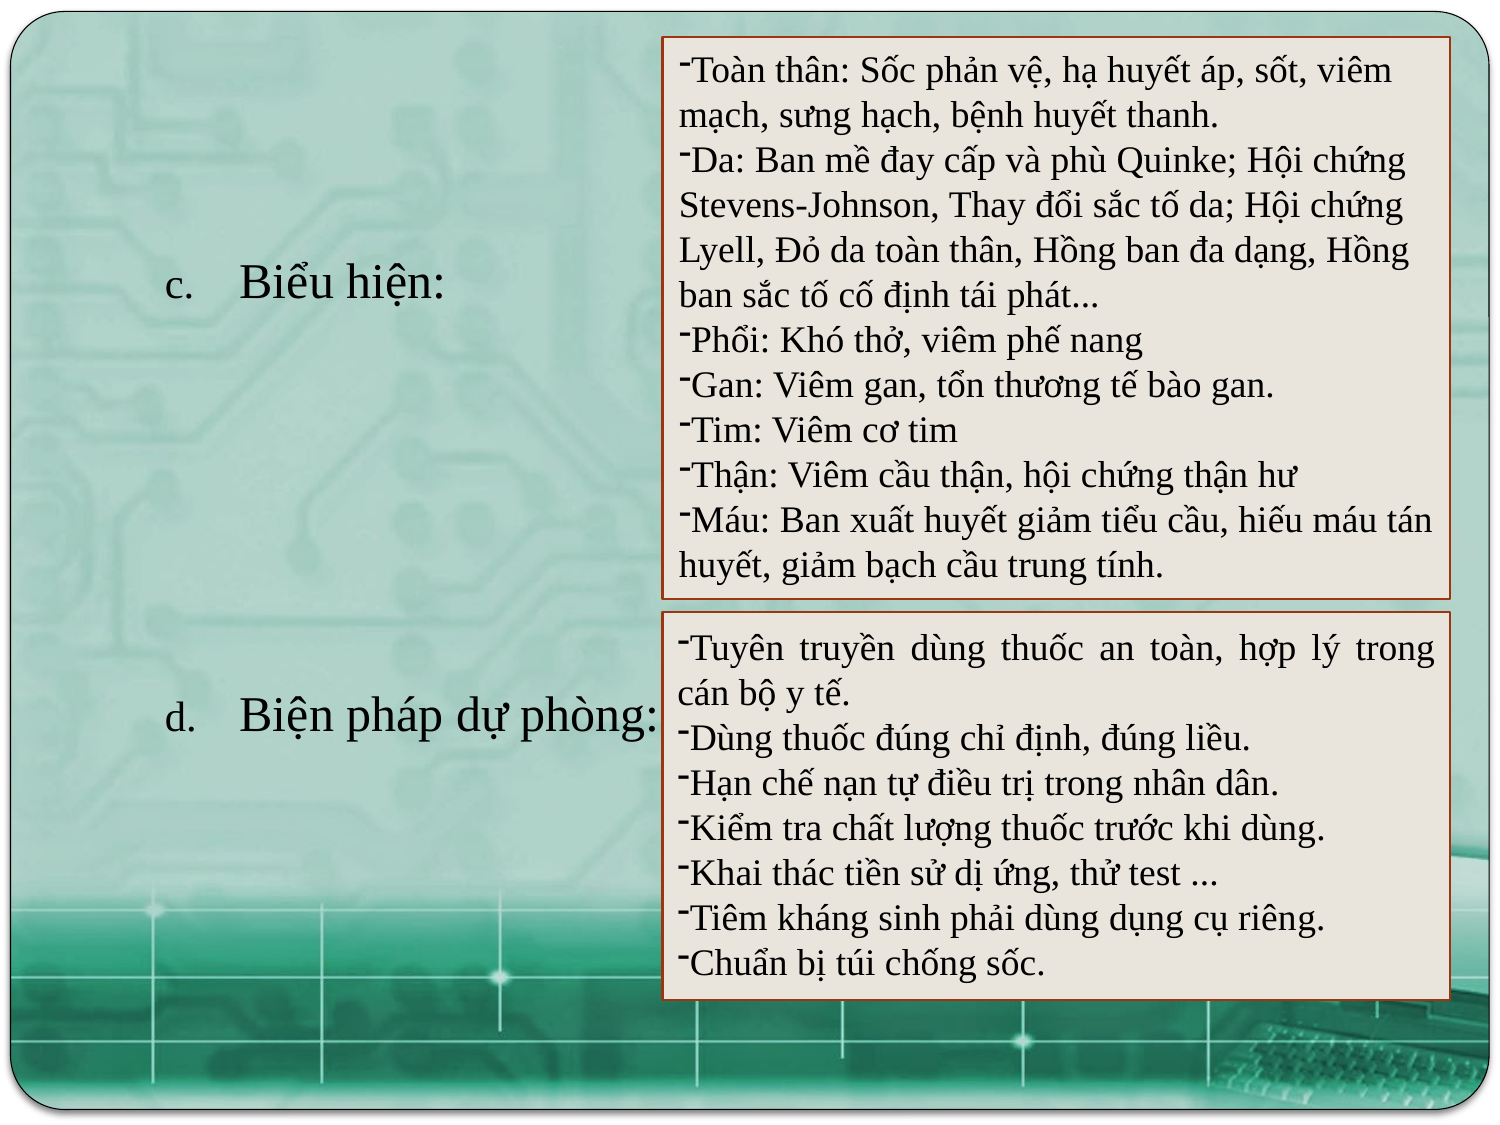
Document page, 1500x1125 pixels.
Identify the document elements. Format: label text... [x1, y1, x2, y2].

text_box Tuyên truyền dùng thuốc an toàn, hợp lý trong cán bộ y tế. Dùng thuốc đúng chỉ định, đúng liều. Hạn chế nạn tự điều trị trong nhân dân. Kiểm tra chất lượng thuốc trước khi dùng. Khai thác tiền sử dị ứng, thử test ... Tiêm kháng sinh phải dùng dụng cụ riêng. Chuẩn bị túi chống sốc. [661, 611, 1451, 1001]
text_box Toàn thân: Sốc phản vệ, hạ huyết áp, sốt, viêm mạch, sưng hạch, bệnh huyết thanh. Da: Ban mề đay cấp và phù Quinke; Hội chứng Stevens-Johnson, Thay đổi sắc tố da; Hội chứng Lyell, Đỏ da toàn thân, Hồng ban đa dạng, Hồng ban sắc tố cố định tái phát... Phổi: Khó thở, viêm phế nang Gan: Viêm gan, tổn thương tế bào gan. Tim: Viêm cơ tim Thận: Viêm cầu thận, hội chứng thận hư Máu: Ban xuất huyết giảm tiểu cầu, hiếu máu tán huyết, giảm bạch cầu trung tính. [661, 36, 1451, 600]
list Biểu hiện: Biện pháp dự phòng: [150, 24, 1425, 1050]
picture [12, 12, 1488, 1108]
